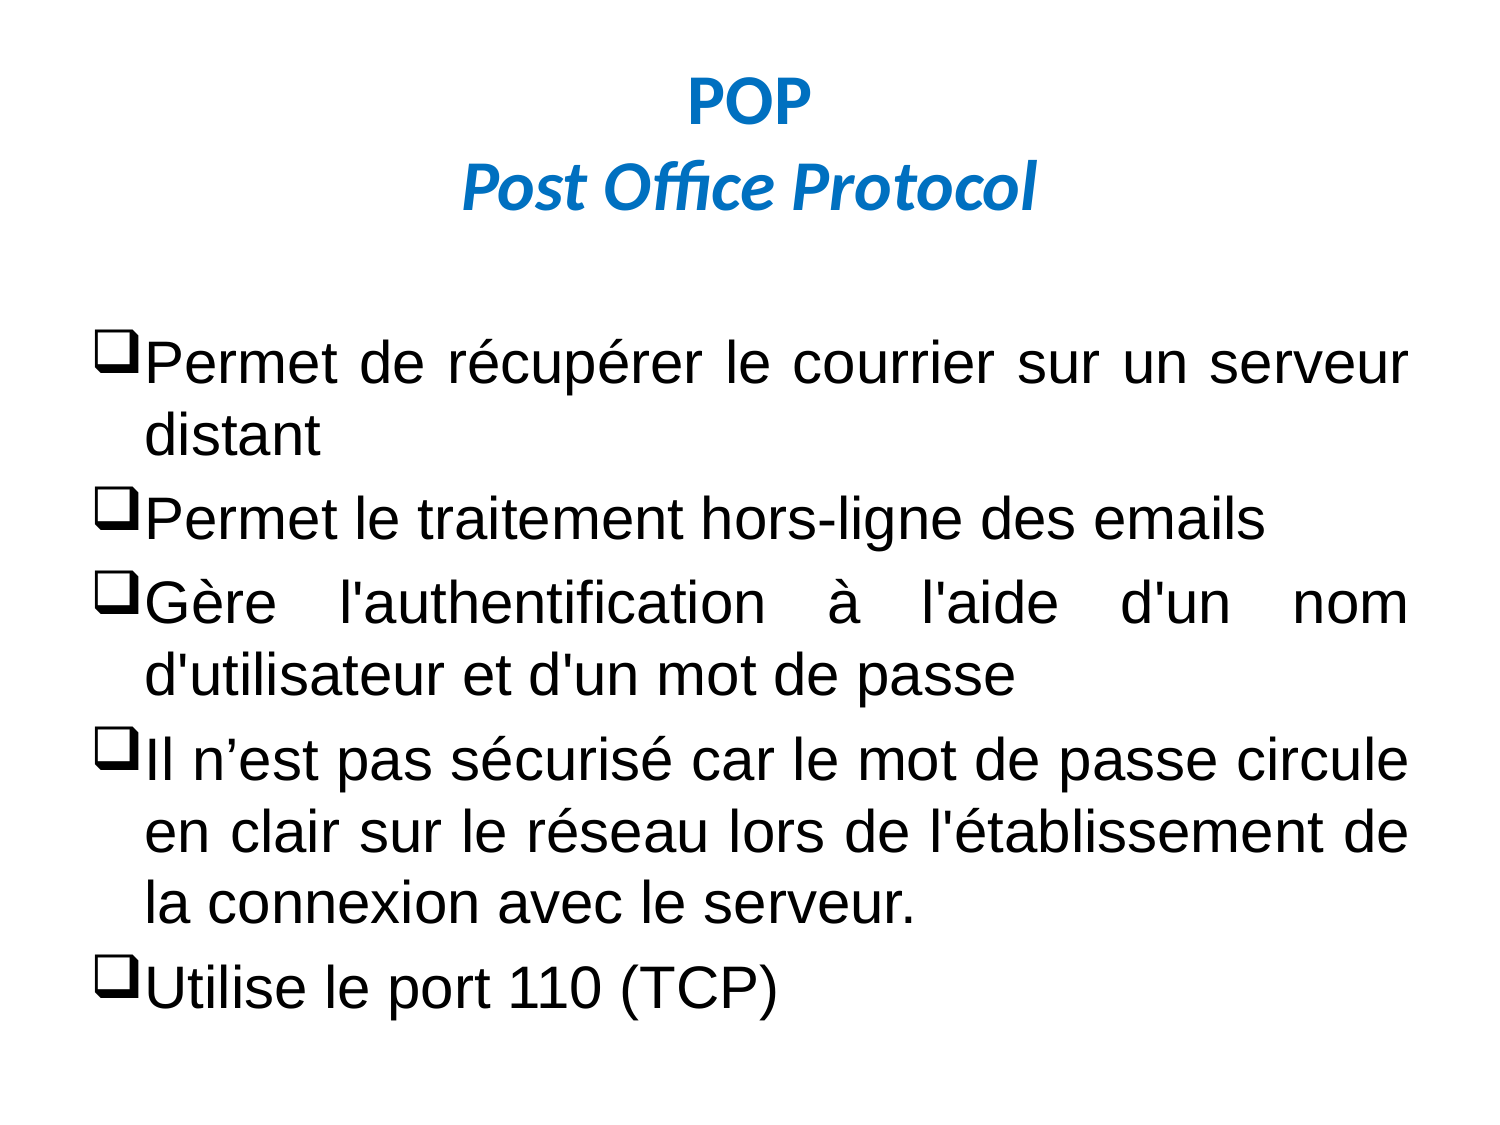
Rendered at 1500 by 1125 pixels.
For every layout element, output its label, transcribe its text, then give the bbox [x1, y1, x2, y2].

title POP Post Office Protocol [75, 45, 1425, 233]
list Permet de récupérer le courrier sur un serveur distant Permet le traitement hors-ligne des emails Gère l'authentification à l'aide d'un nom d'utilisateur et d'un mot de passe Il n’est pas sécurisé car le mot de passe circule en clair sur le réseau lors de l'établissement de la connexion avec le serveur. Utilise le port 110 (TCP) [75, 316, 1425, 1059]
